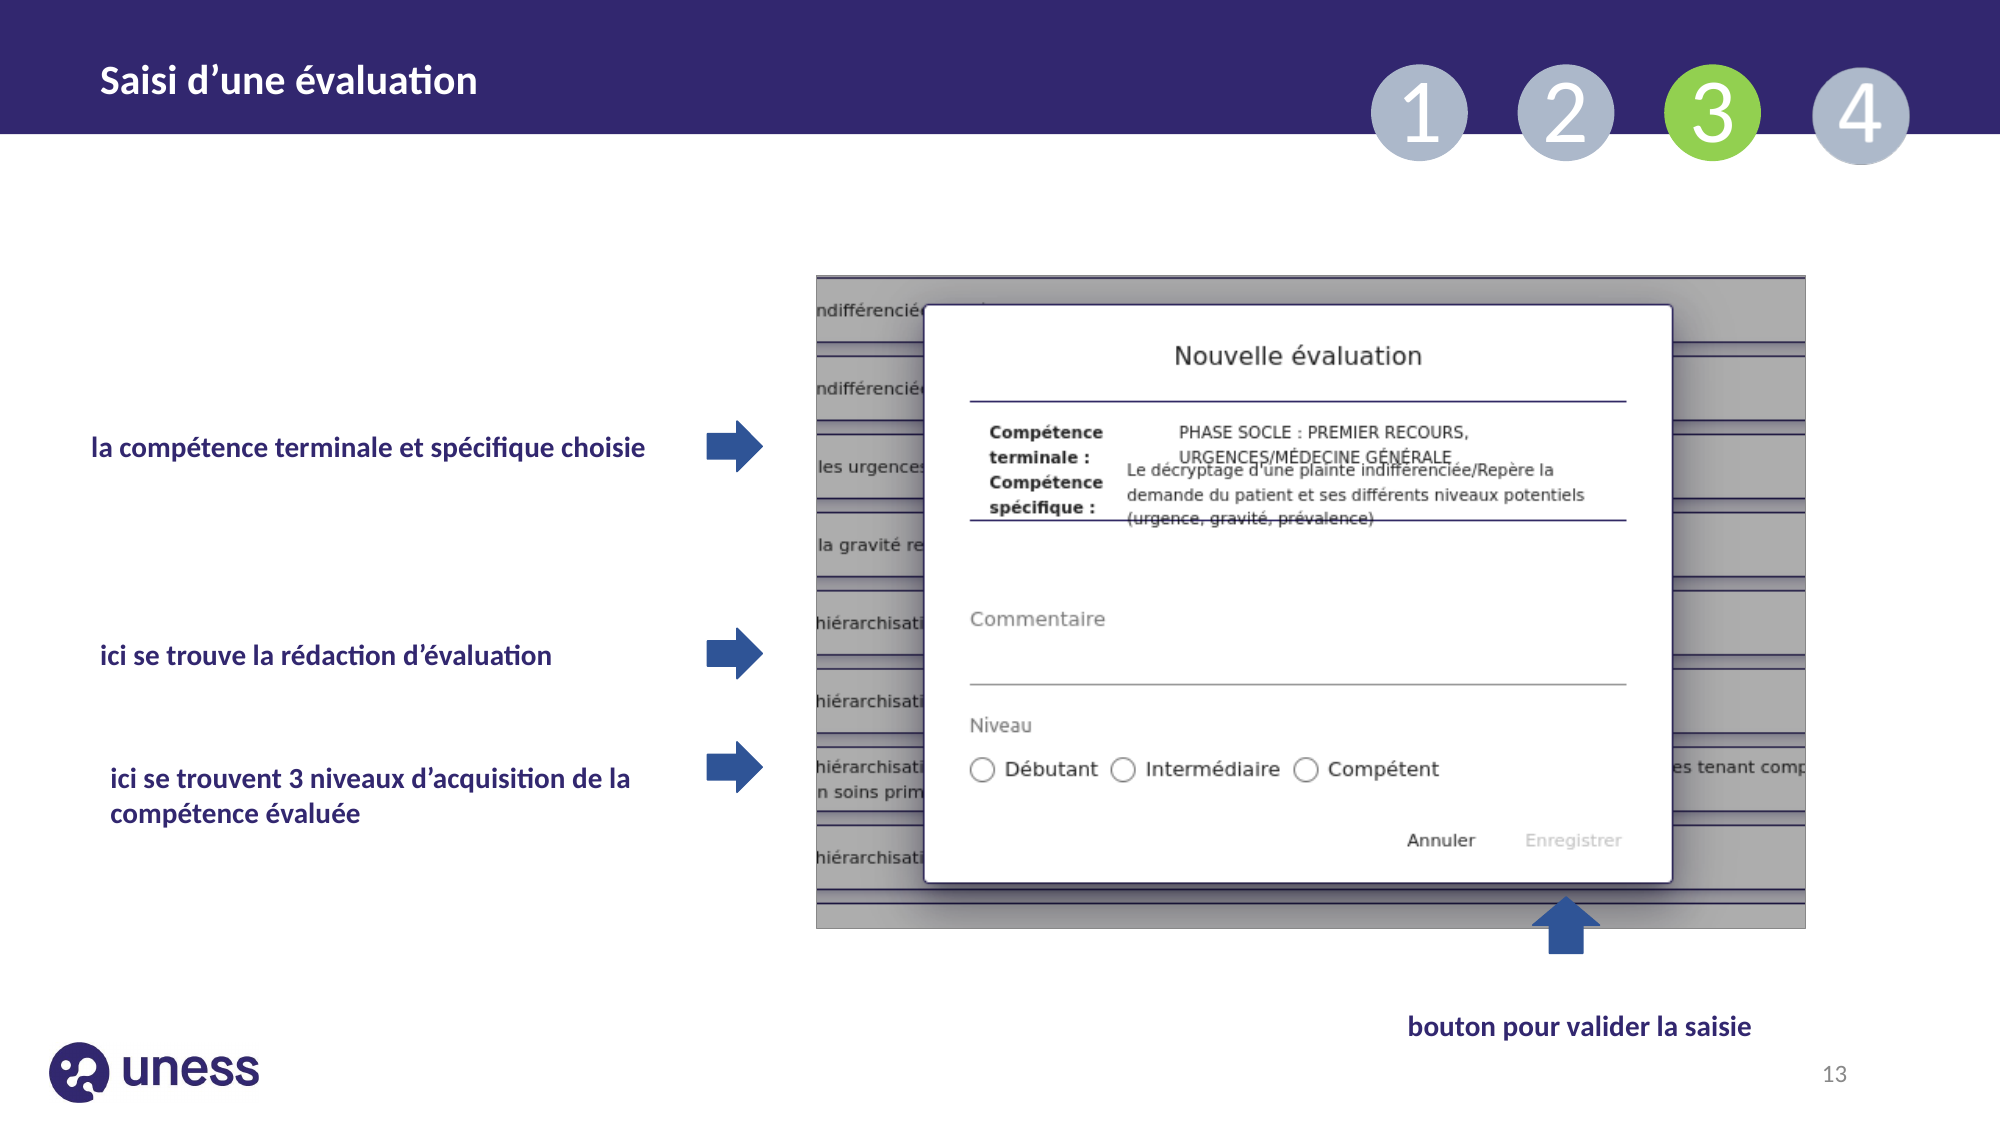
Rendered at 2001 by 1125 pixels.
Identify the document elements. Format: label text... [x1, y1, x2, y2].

text_box [707, 628, 763, 679]
text_box ici se trouvent 3 niveaux d’acquisition de la compétence évaluée [95, 751, 811, 884]
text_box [1370, 64, 1469, 162]
text_box la compétence terminale et spécifique choisie [76, 421, 691, 472]
text_box [0, 0, 2000, 135]
picture [816, 275, 1805, 928]
picture [49, 1042, 259, 1103]
text_box [707, 421, 763, 472]
text_box bouton pour valider la saisie [1392, 992, 1805, 1043]
text_box [707, 741, 763, 793]
picture [1781, 27, 1941, 222]
text_box Saisi d’une évaluation [85, 45, 1449, 106]
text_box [1517, 64, 1615, 162]
text_box ici se trouve la rédaction d’évaluation [85, 628, 700, 679]
text_box [1549, 935, 1583, 954]
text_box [1663, 64, 1762, 162]
slide_number ‹#› [1412, 1042, 1863, 1103]
